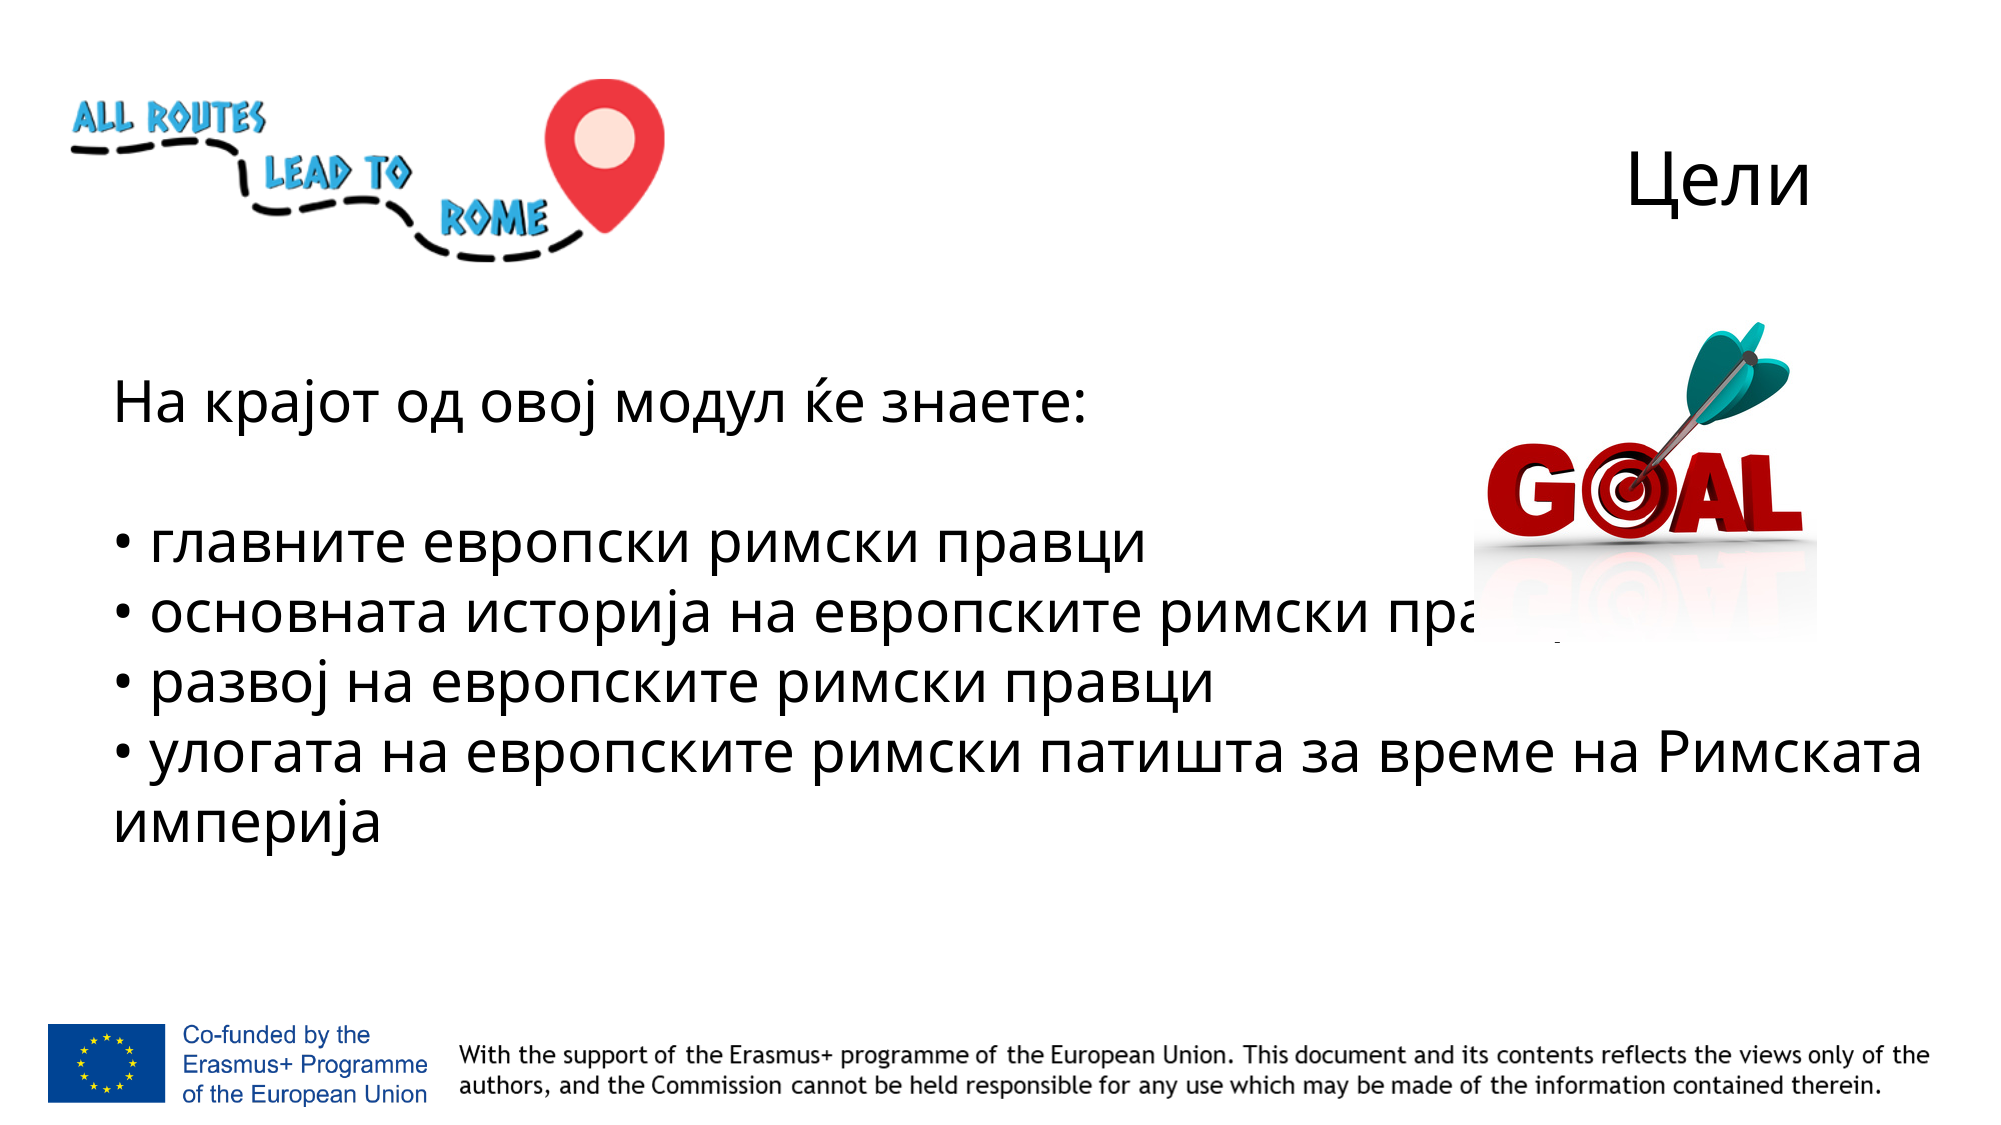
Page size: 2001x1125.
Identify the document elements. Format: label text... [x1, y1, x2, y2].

picture [443, 1031, 1952, 1115]
text_box Цели [1609, 123, 1829, 229]
picture [1474, 296, 1817, 642]
picture [48, 71, 689, 272]
text_box На крајот од овој модул ќе знаете: • главните европски римски правци • основната историја на европските римски правци • развој на европските римски правци • улогата на европските римски патишта за време на Римската империја [84, 357, 1969, 862]
picture [48, 1024, 427, 1107]
